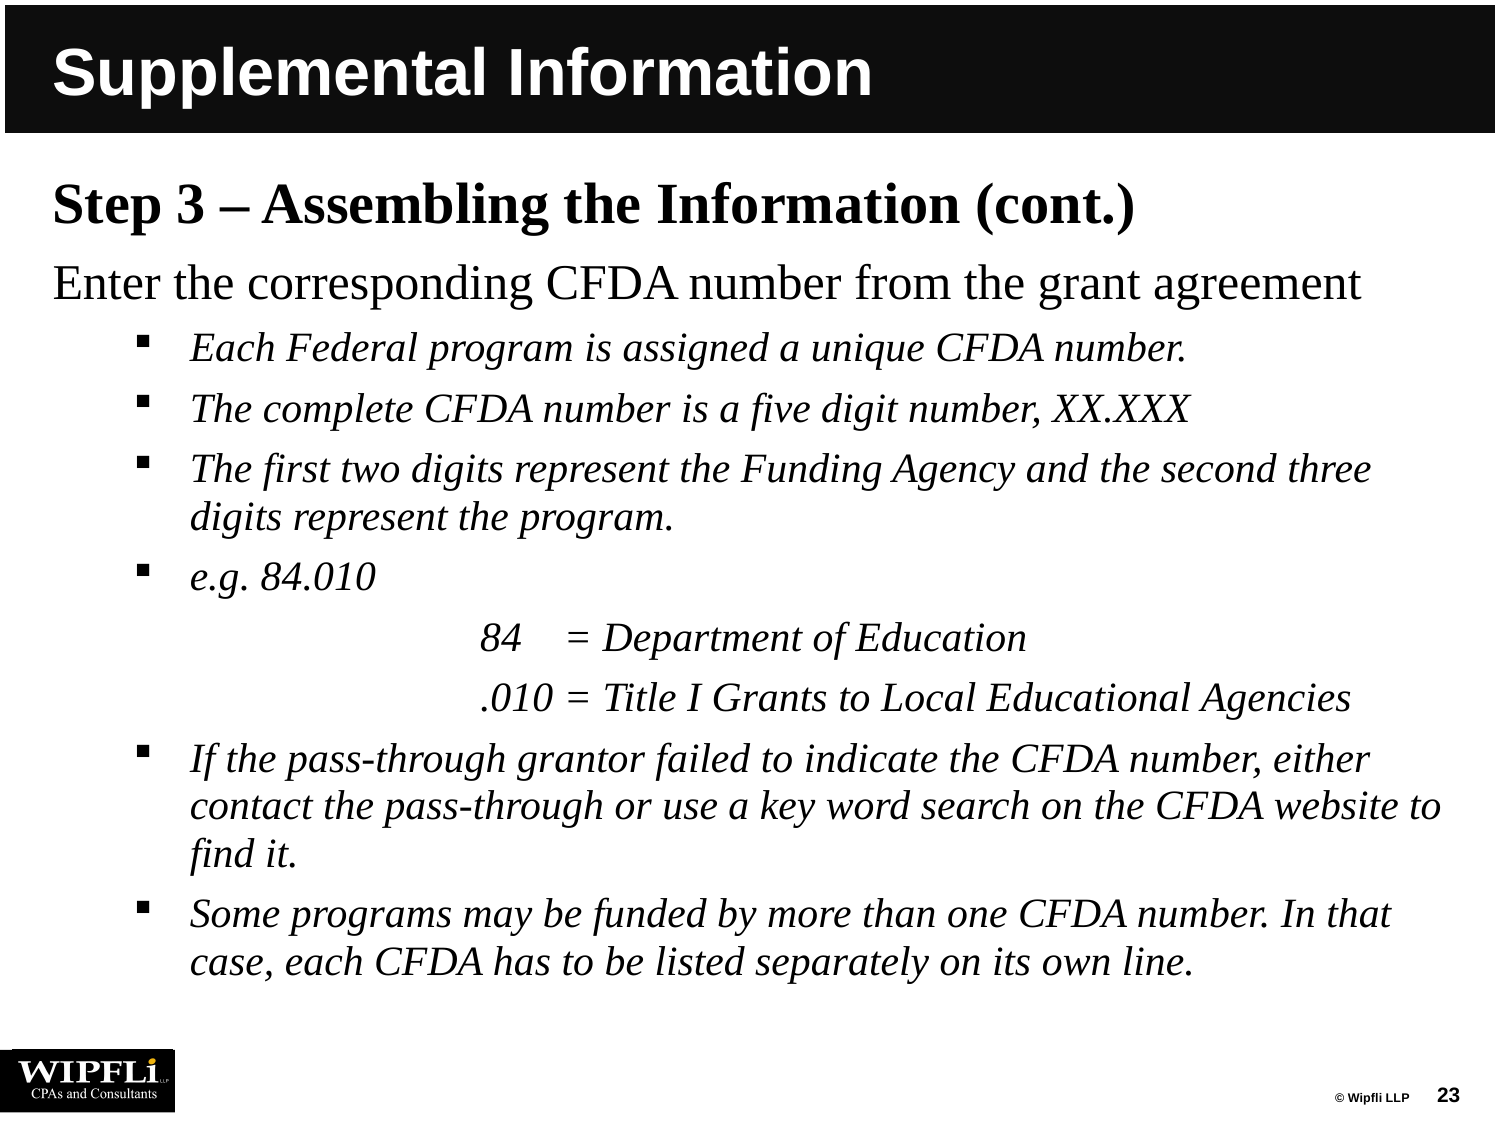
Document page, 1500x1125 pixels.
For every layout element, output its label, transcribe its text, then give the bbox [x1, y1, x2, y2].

list Step 3 – Assembling the Information (cont.) Enter the corresponding CFDA number from the grant agreement Each Federal program is assigned a unique CFDA number. The complete CFDA number is a five digit number, XX.XXX The first two digits represent the Funding Agency and the second three digits represent the program. e.g. 84.010 84 = Department of Education .010 = Title I Grants to Local Educational Agencies If the pass-through grantor failed to indicate the CFDA number, either contact the pass-through or use a key word search on the CFDA website to find it. Some programs may be funded by more than one CFDA number. In that case, each CFDA has to be listed separately on its own line. [37, 162, 1463, 975]
title Supplemental Information [37, 24, 1463, 113]
slide_number 23 [1395, 1070, 1480, 1117]
picture [12, 1049, 173, 1108]
